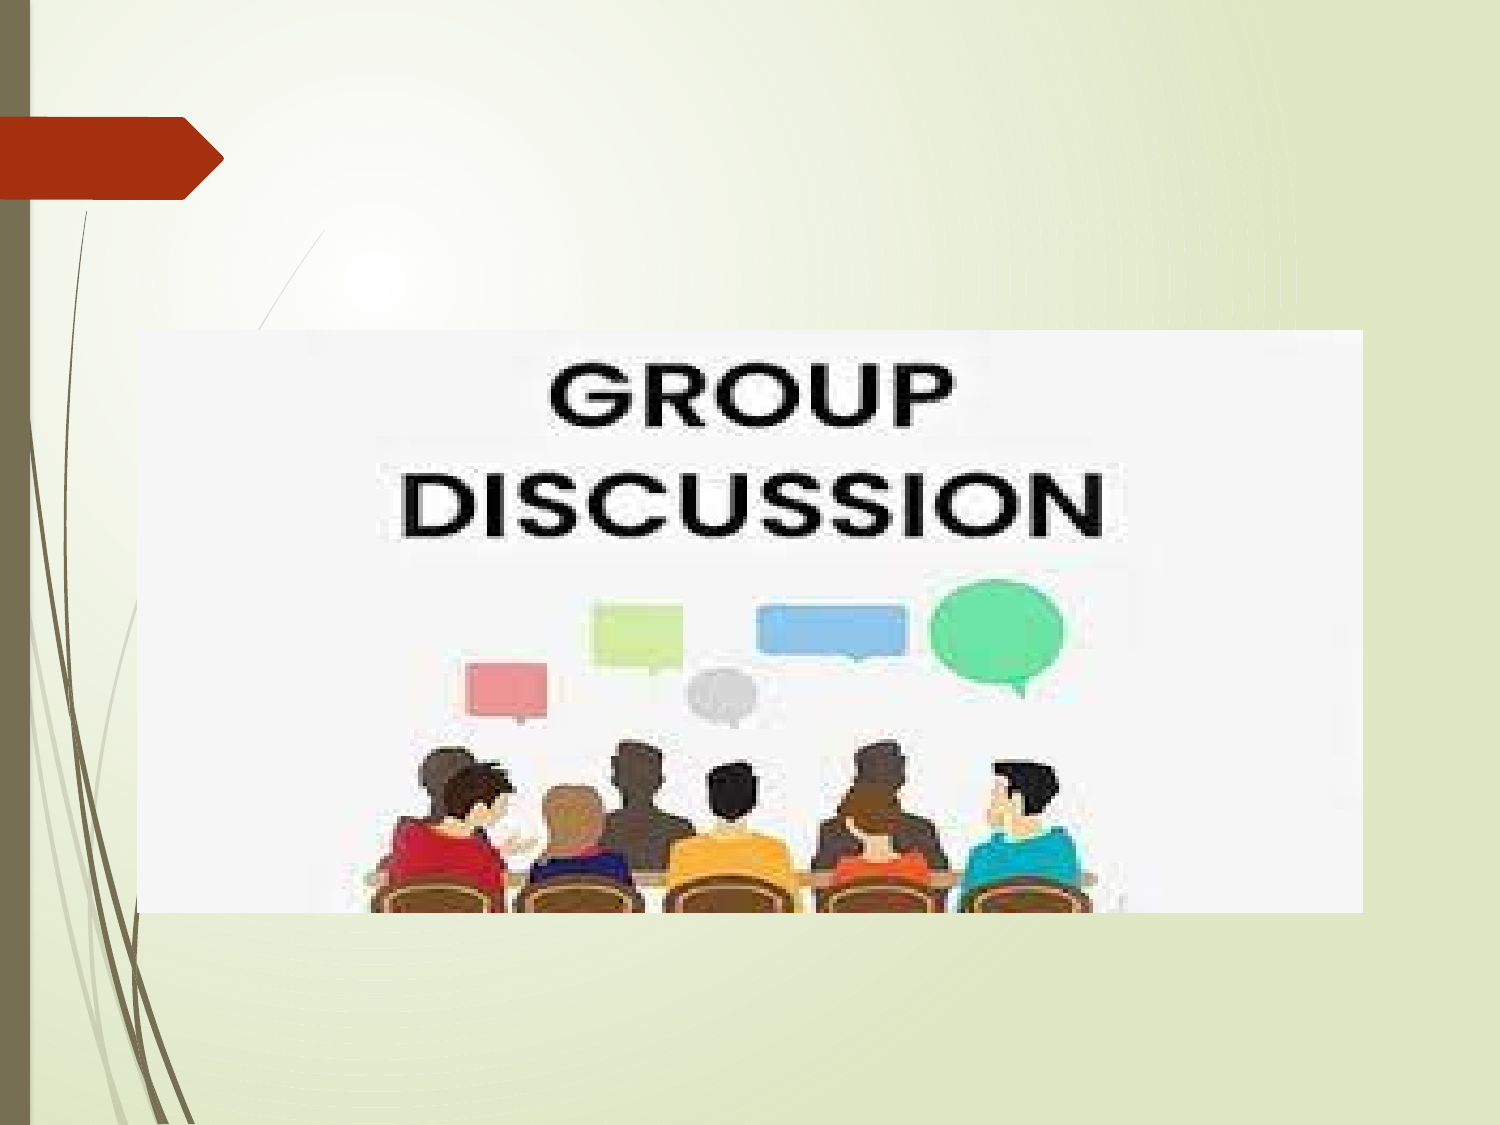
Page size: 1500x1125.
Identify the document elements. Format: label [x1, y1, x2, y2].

picture [137, 330, 1363, 913]
